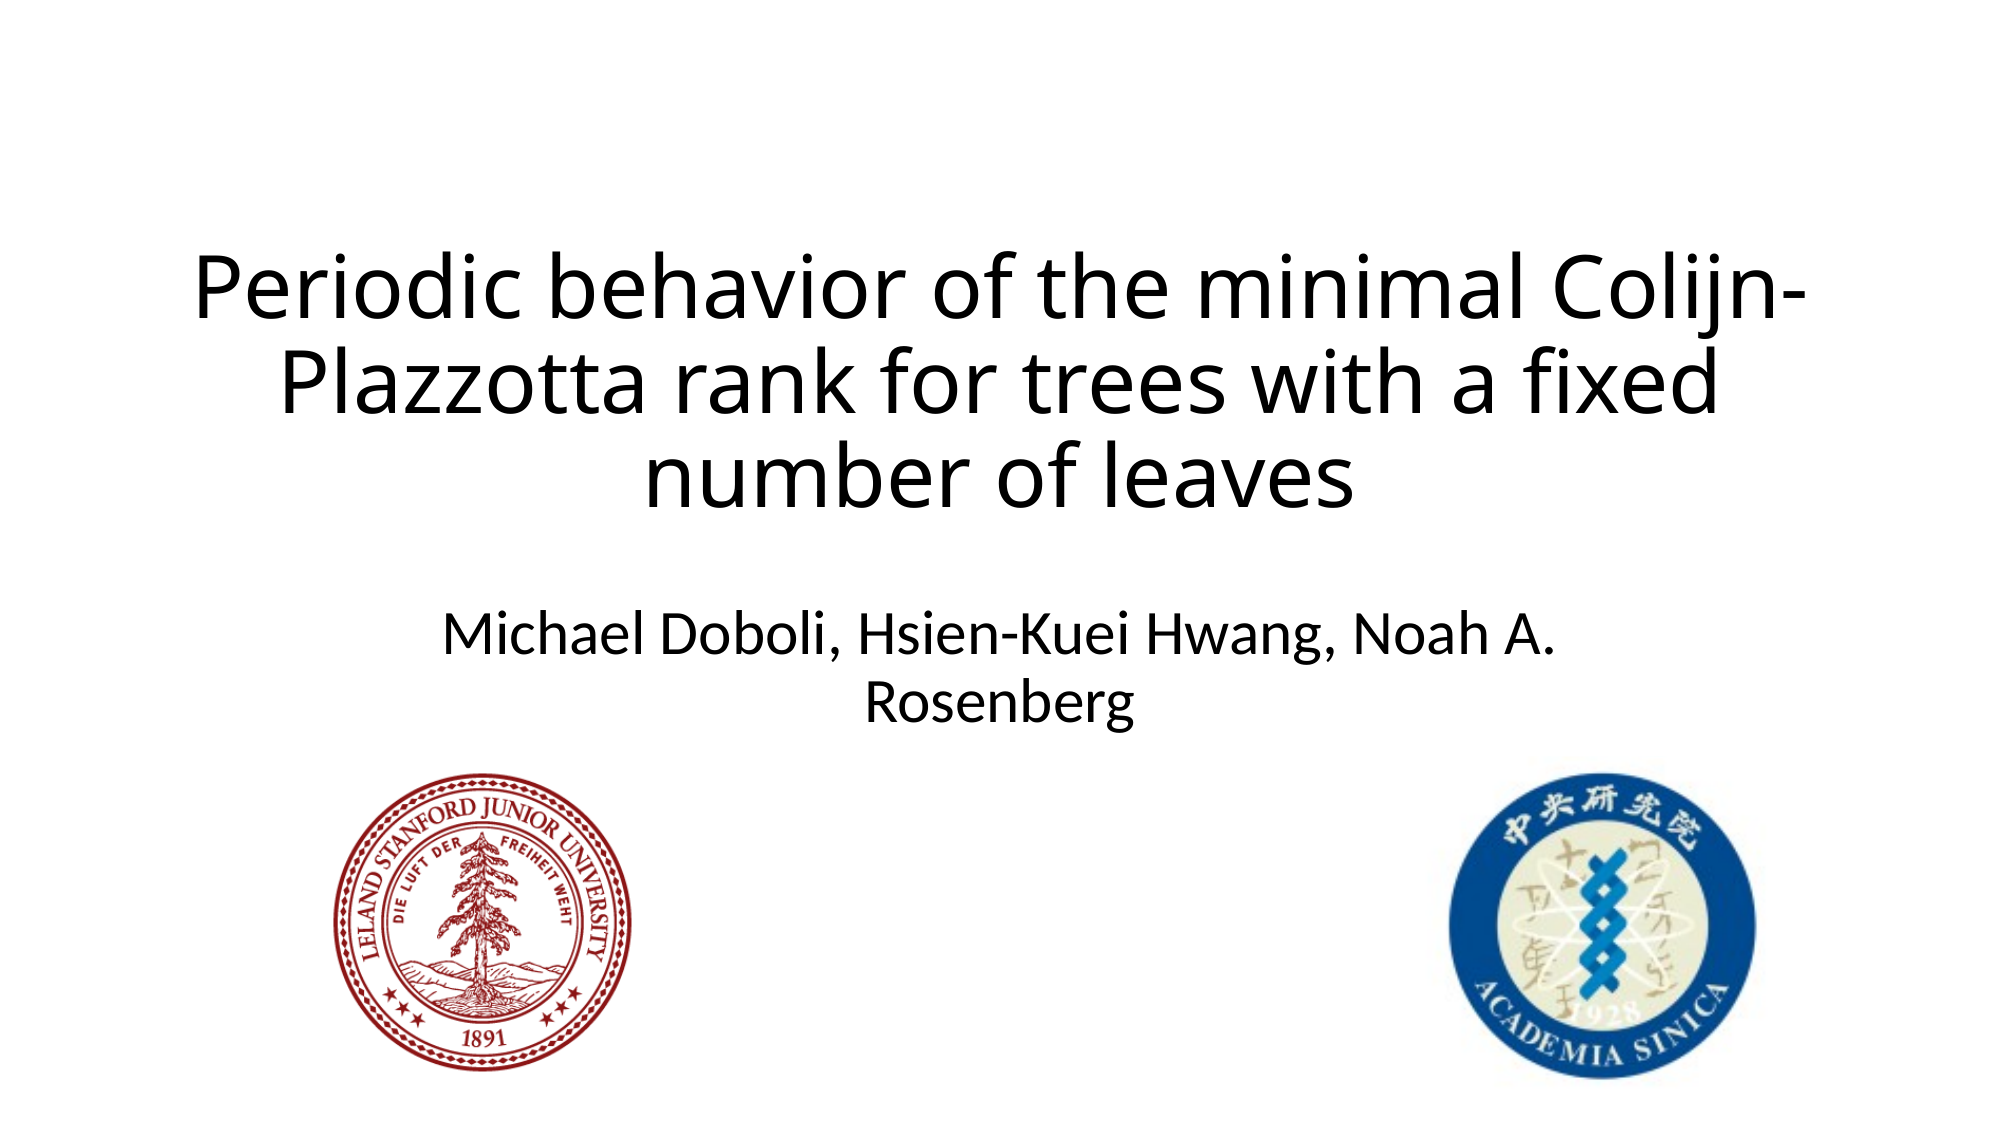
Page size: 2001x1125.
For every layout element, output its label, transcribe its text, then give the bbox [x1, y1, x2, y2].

title Periodic behavior of the minimal Colijn-Plazzotta rank for trees with a fixed number of leaves [133, 234, 1867, 535]
picture [1425, 756, 1786, 1089]
picture [287, 727, 678, 1125]
subtitle Michael Doboli, Hsien-Kuei Hwang, Noah A. Rosenberg [394, 592, 1606, 746]
